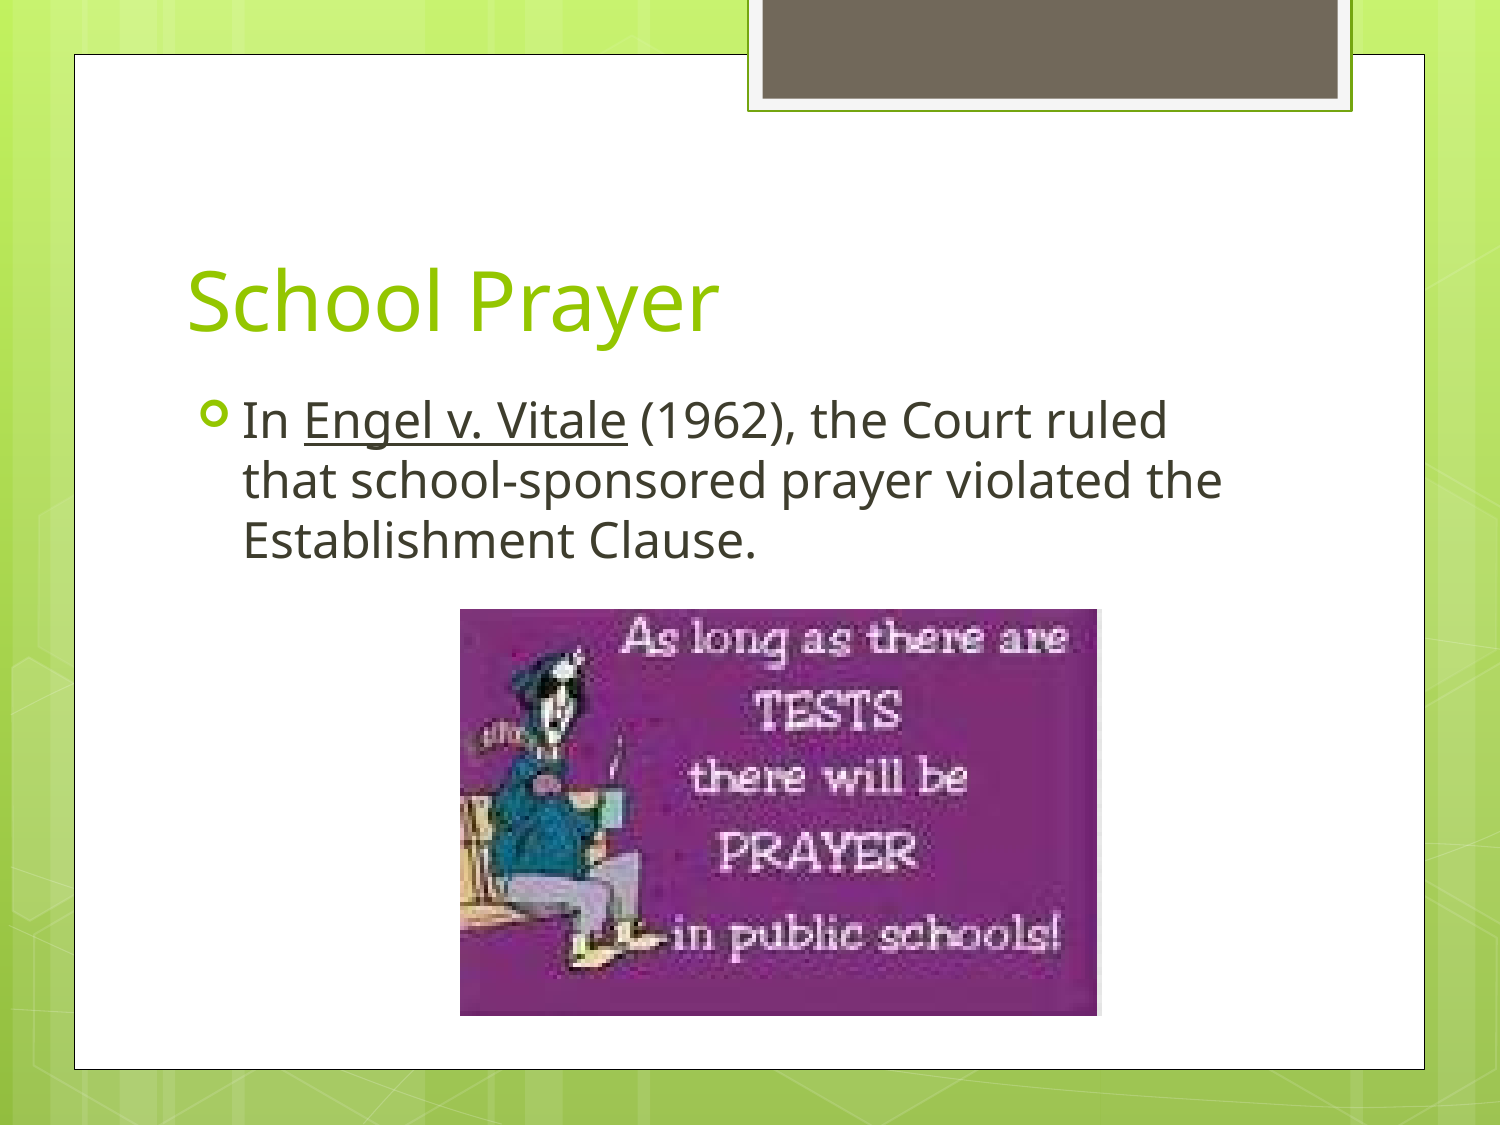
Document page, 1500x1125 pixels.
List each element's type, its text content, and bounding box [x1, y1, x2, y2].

title School Prayer [171, 168, 1324, 357]
picture [460, 609, 1102, 1016]
list In Engel v. Vitale (1962), the Court ruled that school-sponsored prayer violated the Establishment Clause. [171, 381, 1283, 957]
